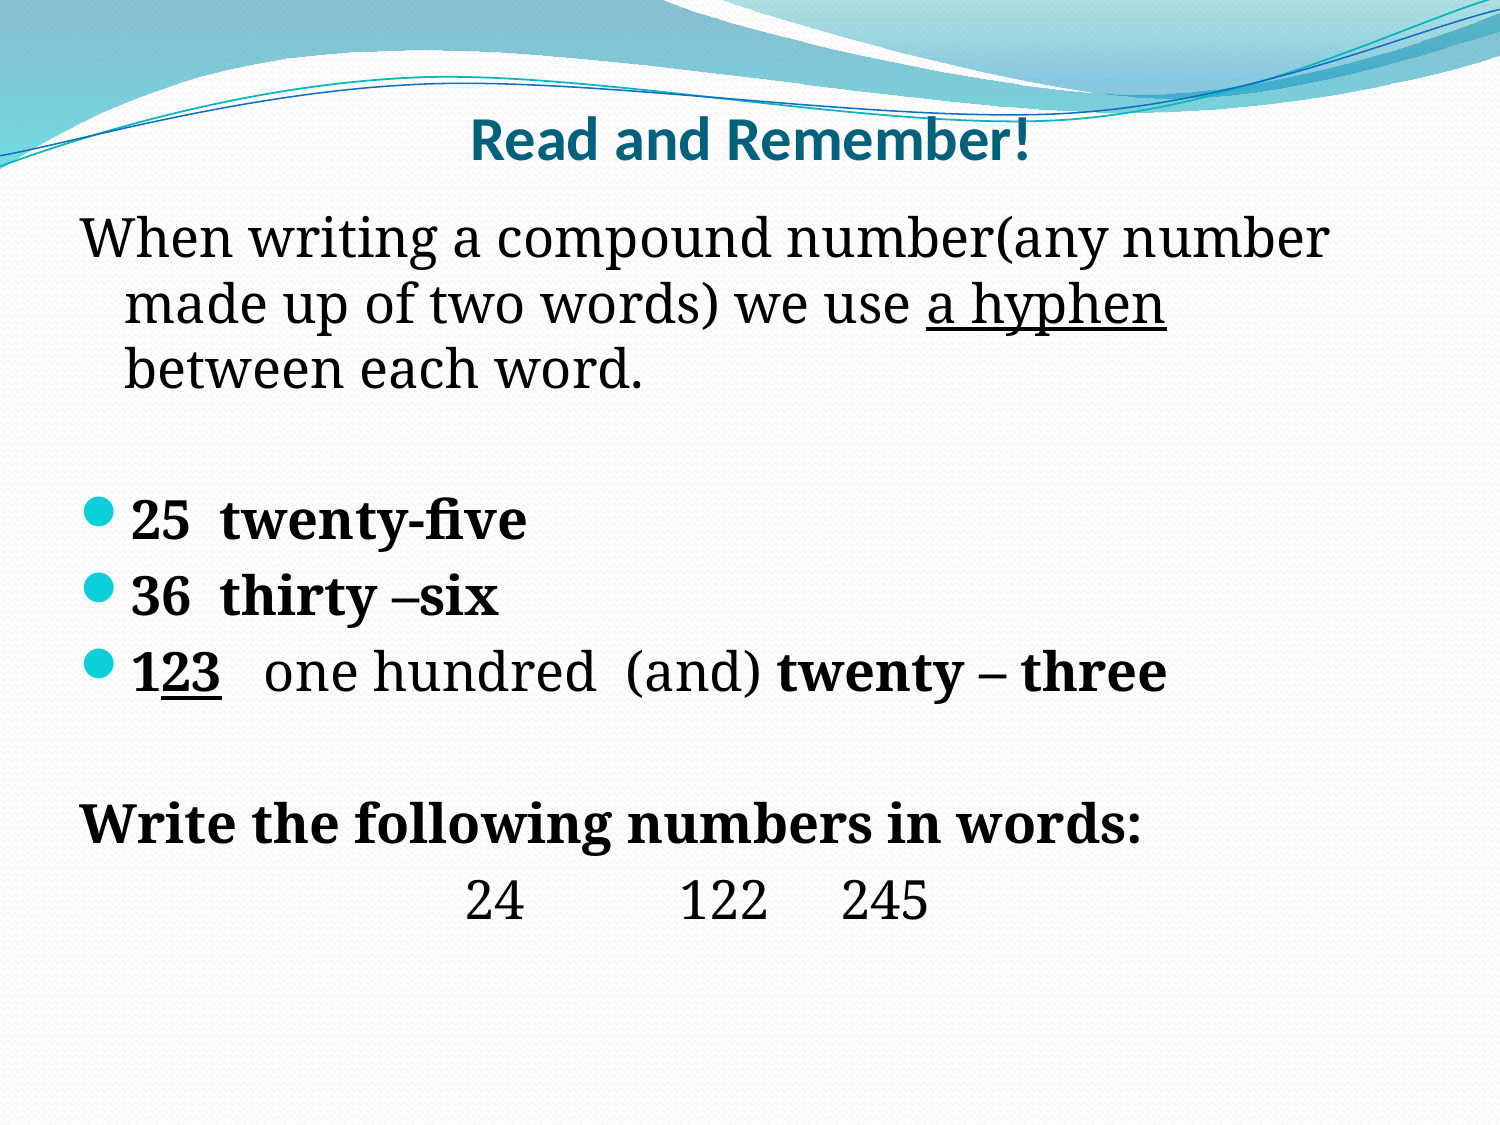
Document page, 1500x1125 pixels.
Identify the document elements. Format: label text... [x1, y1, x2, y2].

title Read and Remember! [76, 90, 1427, 173]
list When writing a compound number(any number made up of two words) we use a hyphen between each word. 25 twenty-five 36 thirty –six 123 one hundred (and) twenty – three Write the following numbers in words: 24 122 245 [64, 196, 1415, 1047]
